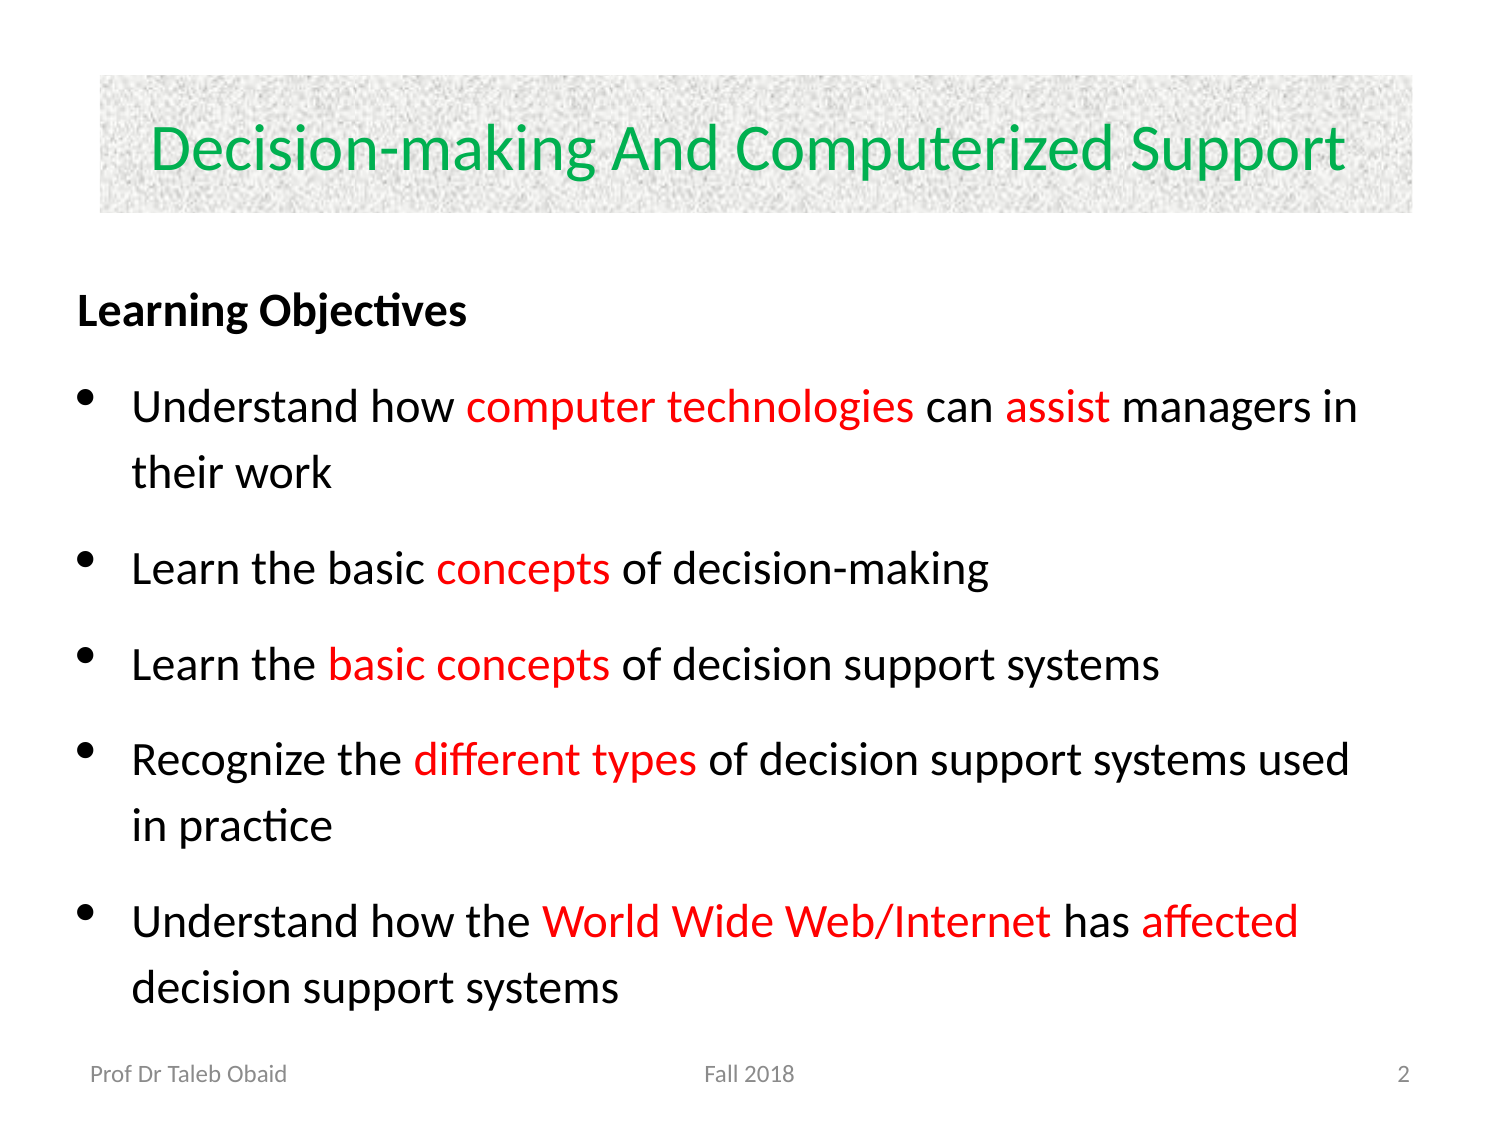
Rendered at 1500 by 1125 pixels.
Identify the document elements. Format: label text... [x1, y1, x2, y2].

slide_number Prof Dr Taleb Obaid [75, 1042, 425, 1103]
title Decision-making And Computerized Support [99, 75, 1413, 213]
subtitle Learning Objectives Understand how computer technologies can assist managers in their work Learn the basic concepts of decision-making Learn the basic concepts of decision support systems Recognize the different types of decision support systems used in practice Understand how the World Wide Web/Internet has affected decision support systems [62, 262, 1413, 1025]
footer Fall 2018 [512, 1042, 988, 1103]
slide_number 2 [1074, 1042, 1425, 1103]
